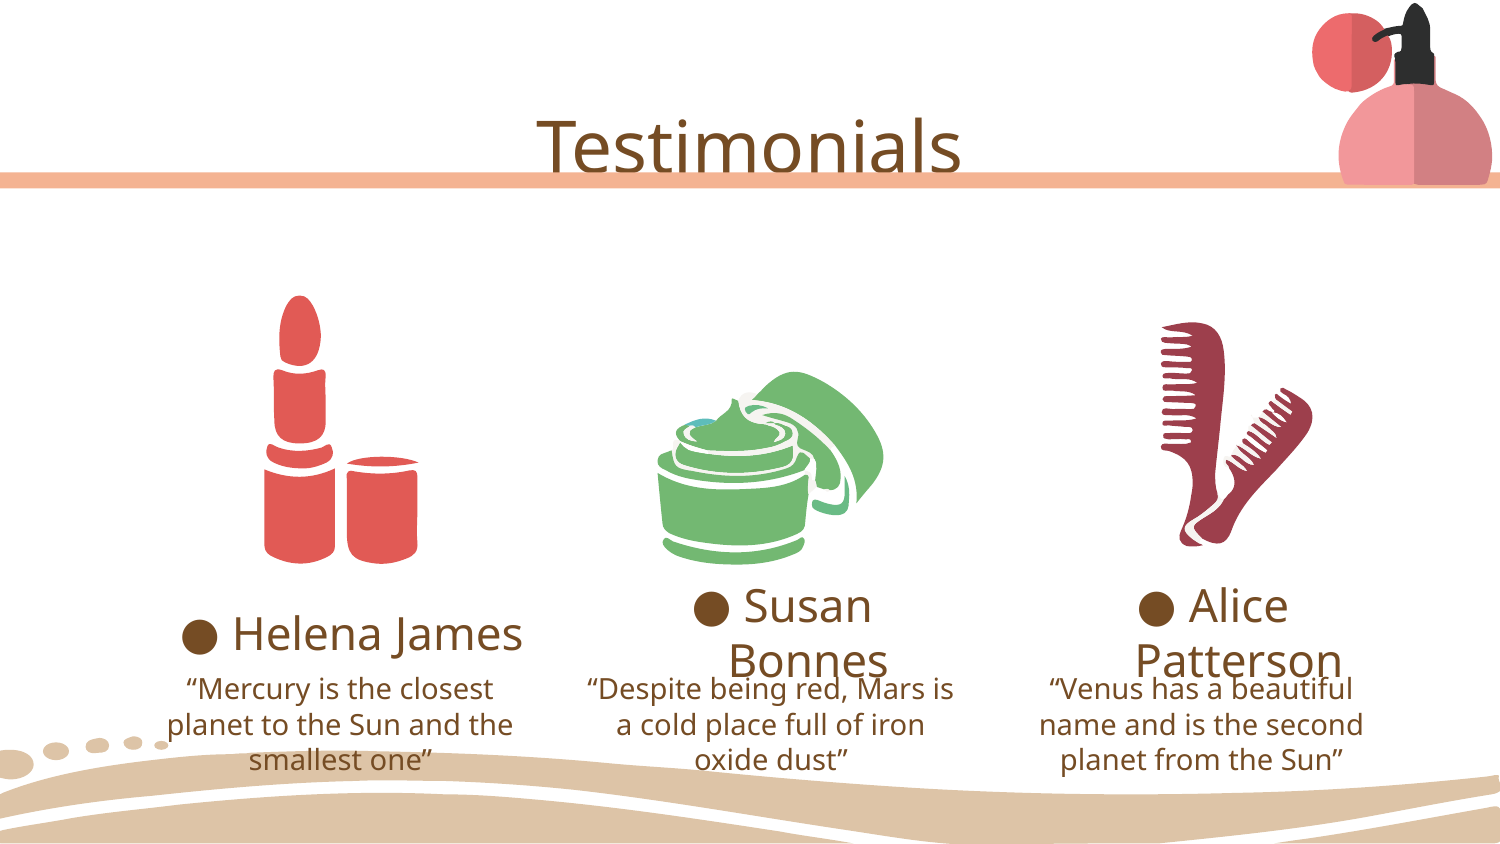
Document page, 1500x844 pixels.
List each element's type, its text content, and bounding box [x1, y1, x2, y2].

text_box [264, 295, 419, 567]
subtitle “Mercury is the closest planet to the Sun and the smallest one” [139, 669, 541, 787]
title Alice Patterson [1001, 594, 1403, 655]
subtitle “Despite being red, Mars is a cold place full of iron oxide dust” [570, 655, 972, 787]
text_box [0, 172, 1500, 189]
title Testimonials [97, 107, 1311, 172]
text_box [1311, 1, 1493, 186]
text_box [1160, 320, 1317, 547]
title Helena James [139, 594, 541, 669]
title Susan Bonnes [570, 594, 972, 655]
subtitle “Venus has a beautiful name and is the second planet from the Sun” [1001, 655, 1403, 787]
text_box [656, 365, 887, 565]
